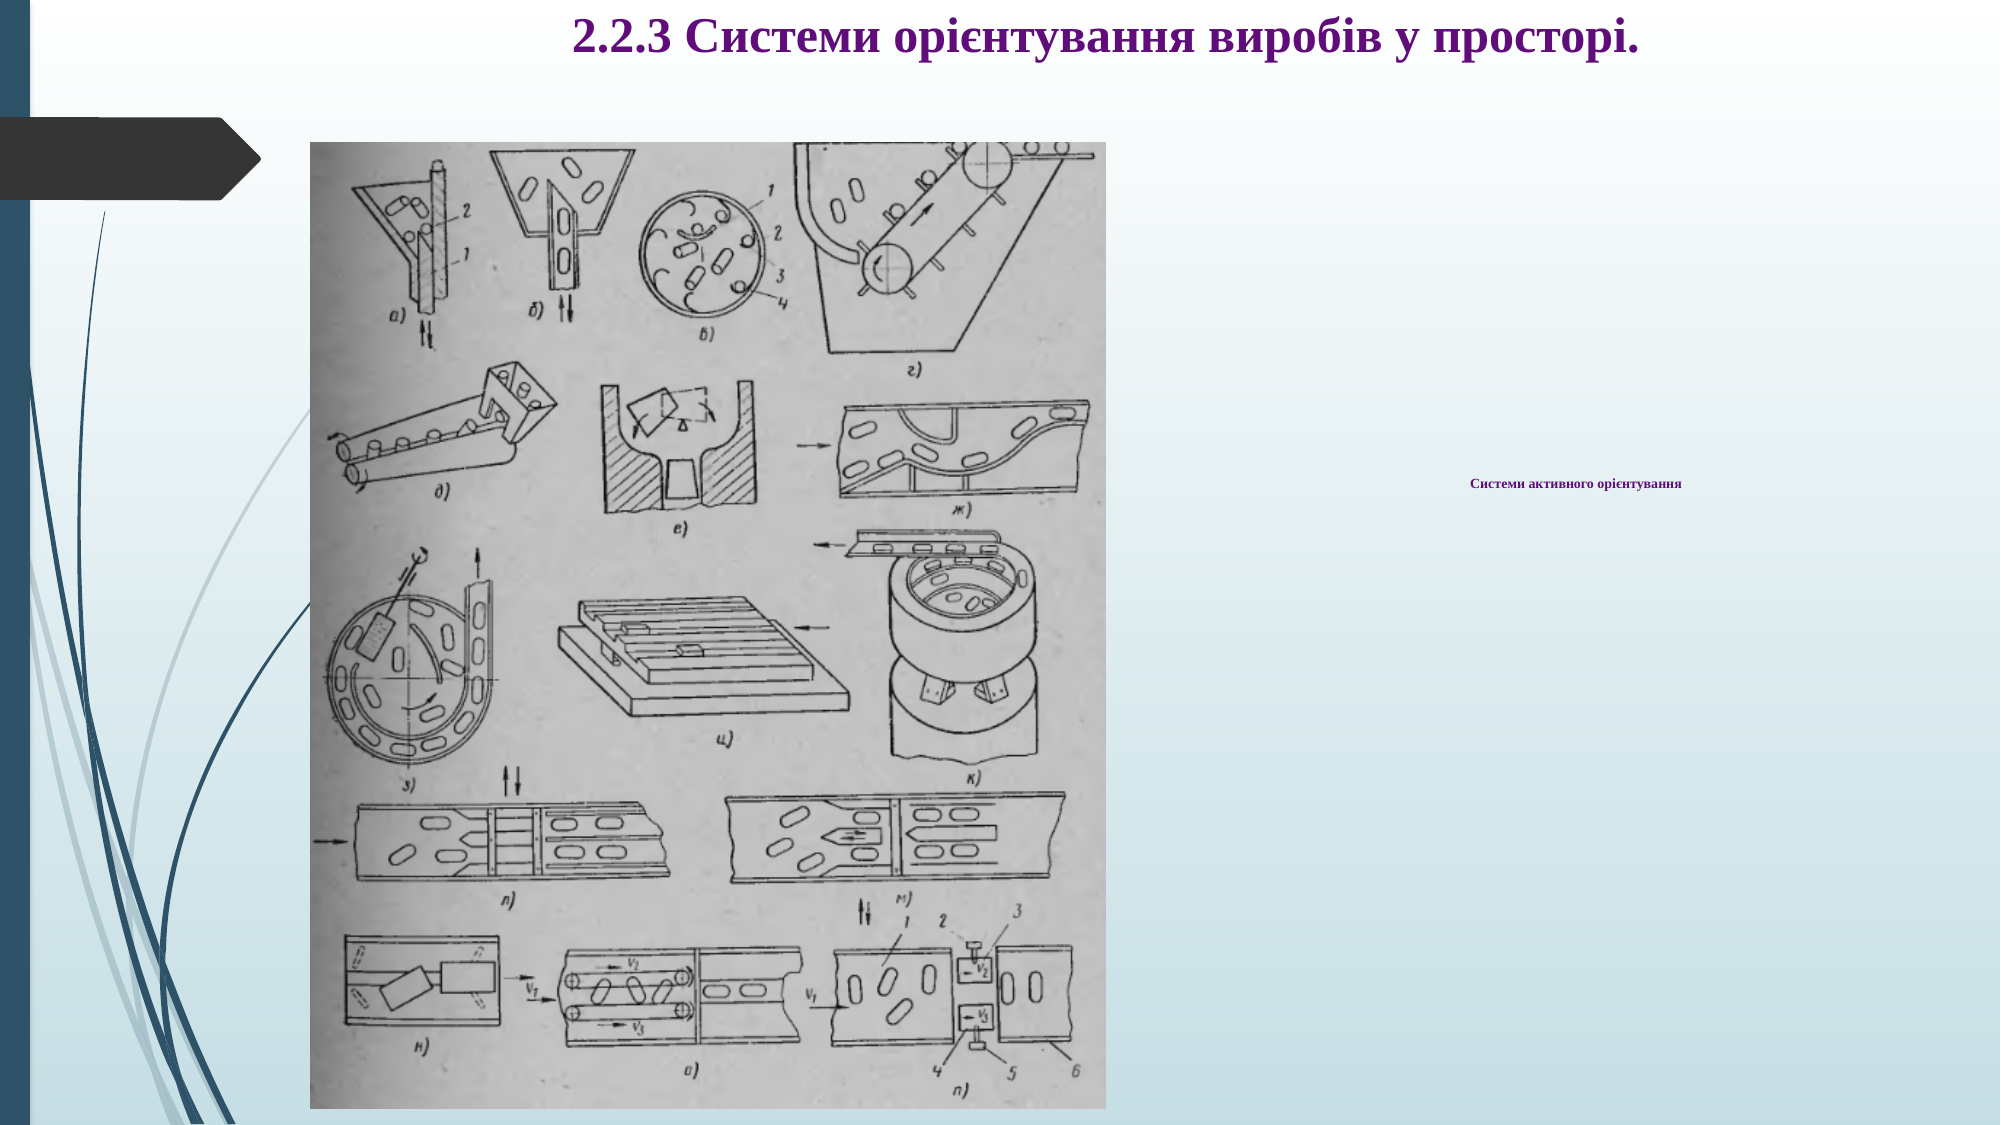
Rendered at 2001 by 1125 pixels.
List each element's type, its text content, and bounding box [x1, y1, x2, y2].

picture [310, 142, 1107, 1109]
text_box Системи активного орієнтування [1272, 467, 1881, 506]
title 2.2.3 Системи орієнтування виробів у просторі. [253, 0, 1959, 143]
